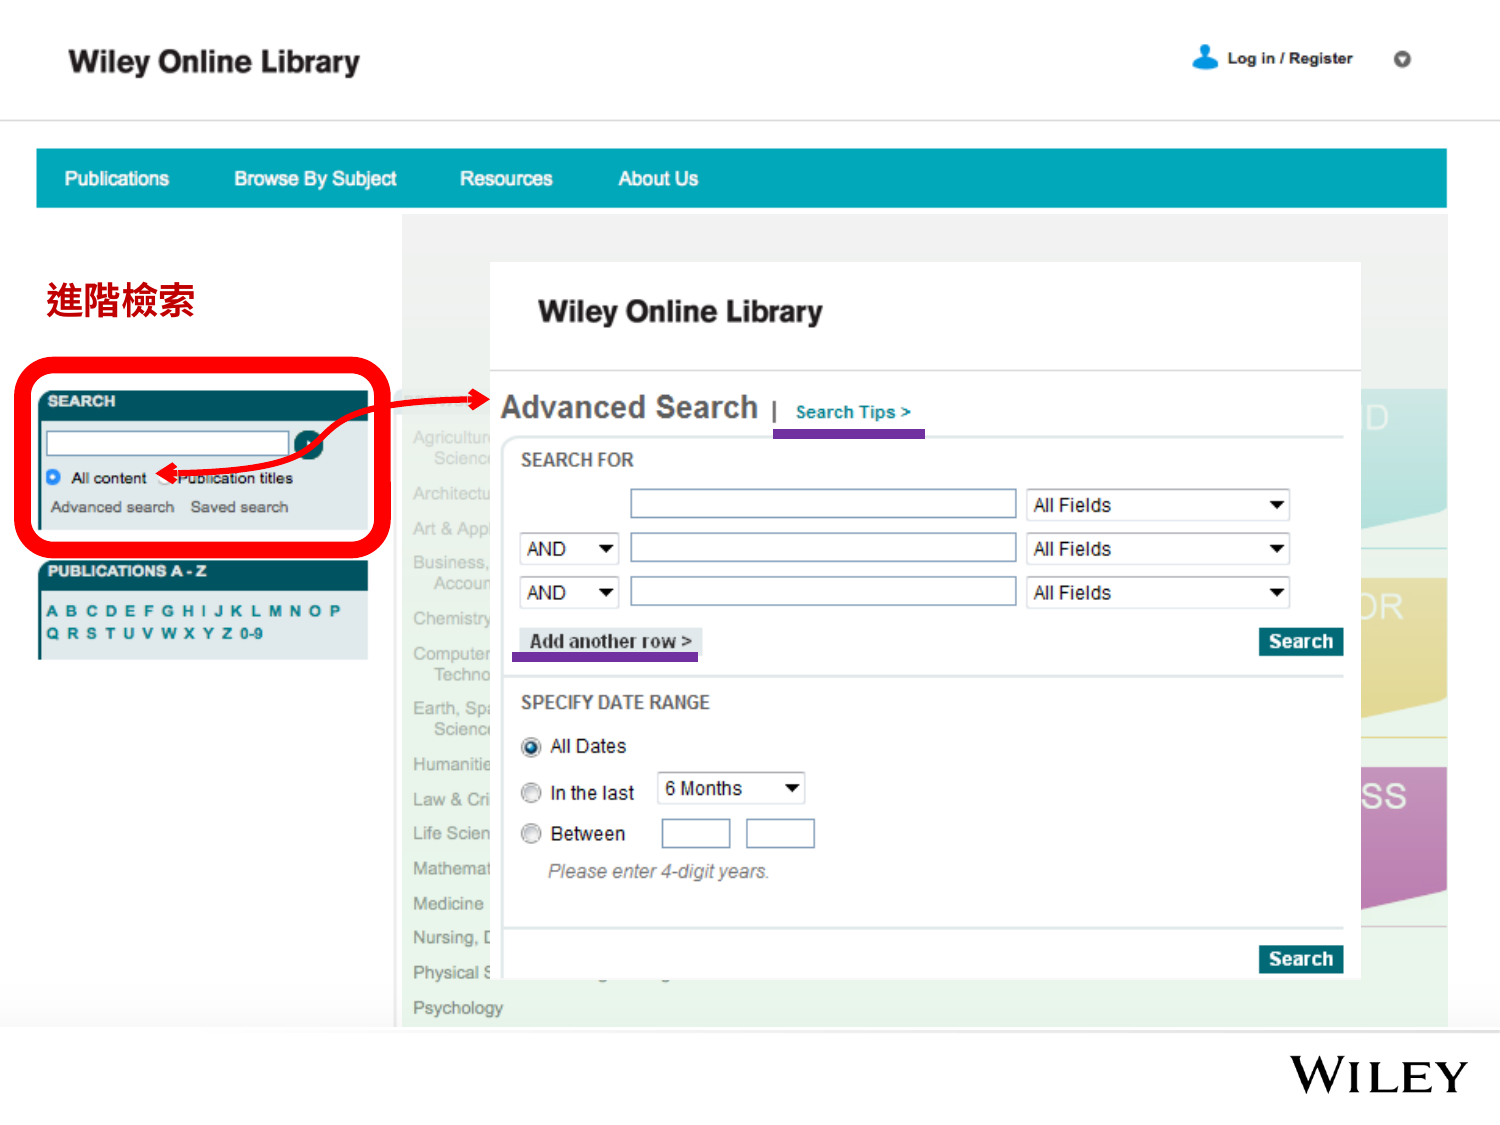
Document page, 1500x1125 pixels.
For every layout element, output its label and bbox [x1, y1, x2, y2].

picture [0, 1030, 1500, 1125]
picture [0, 19, 1500, 1028]
text_box [512, 433, 926, 658]
text_box [155, 261, 1361, 980]
